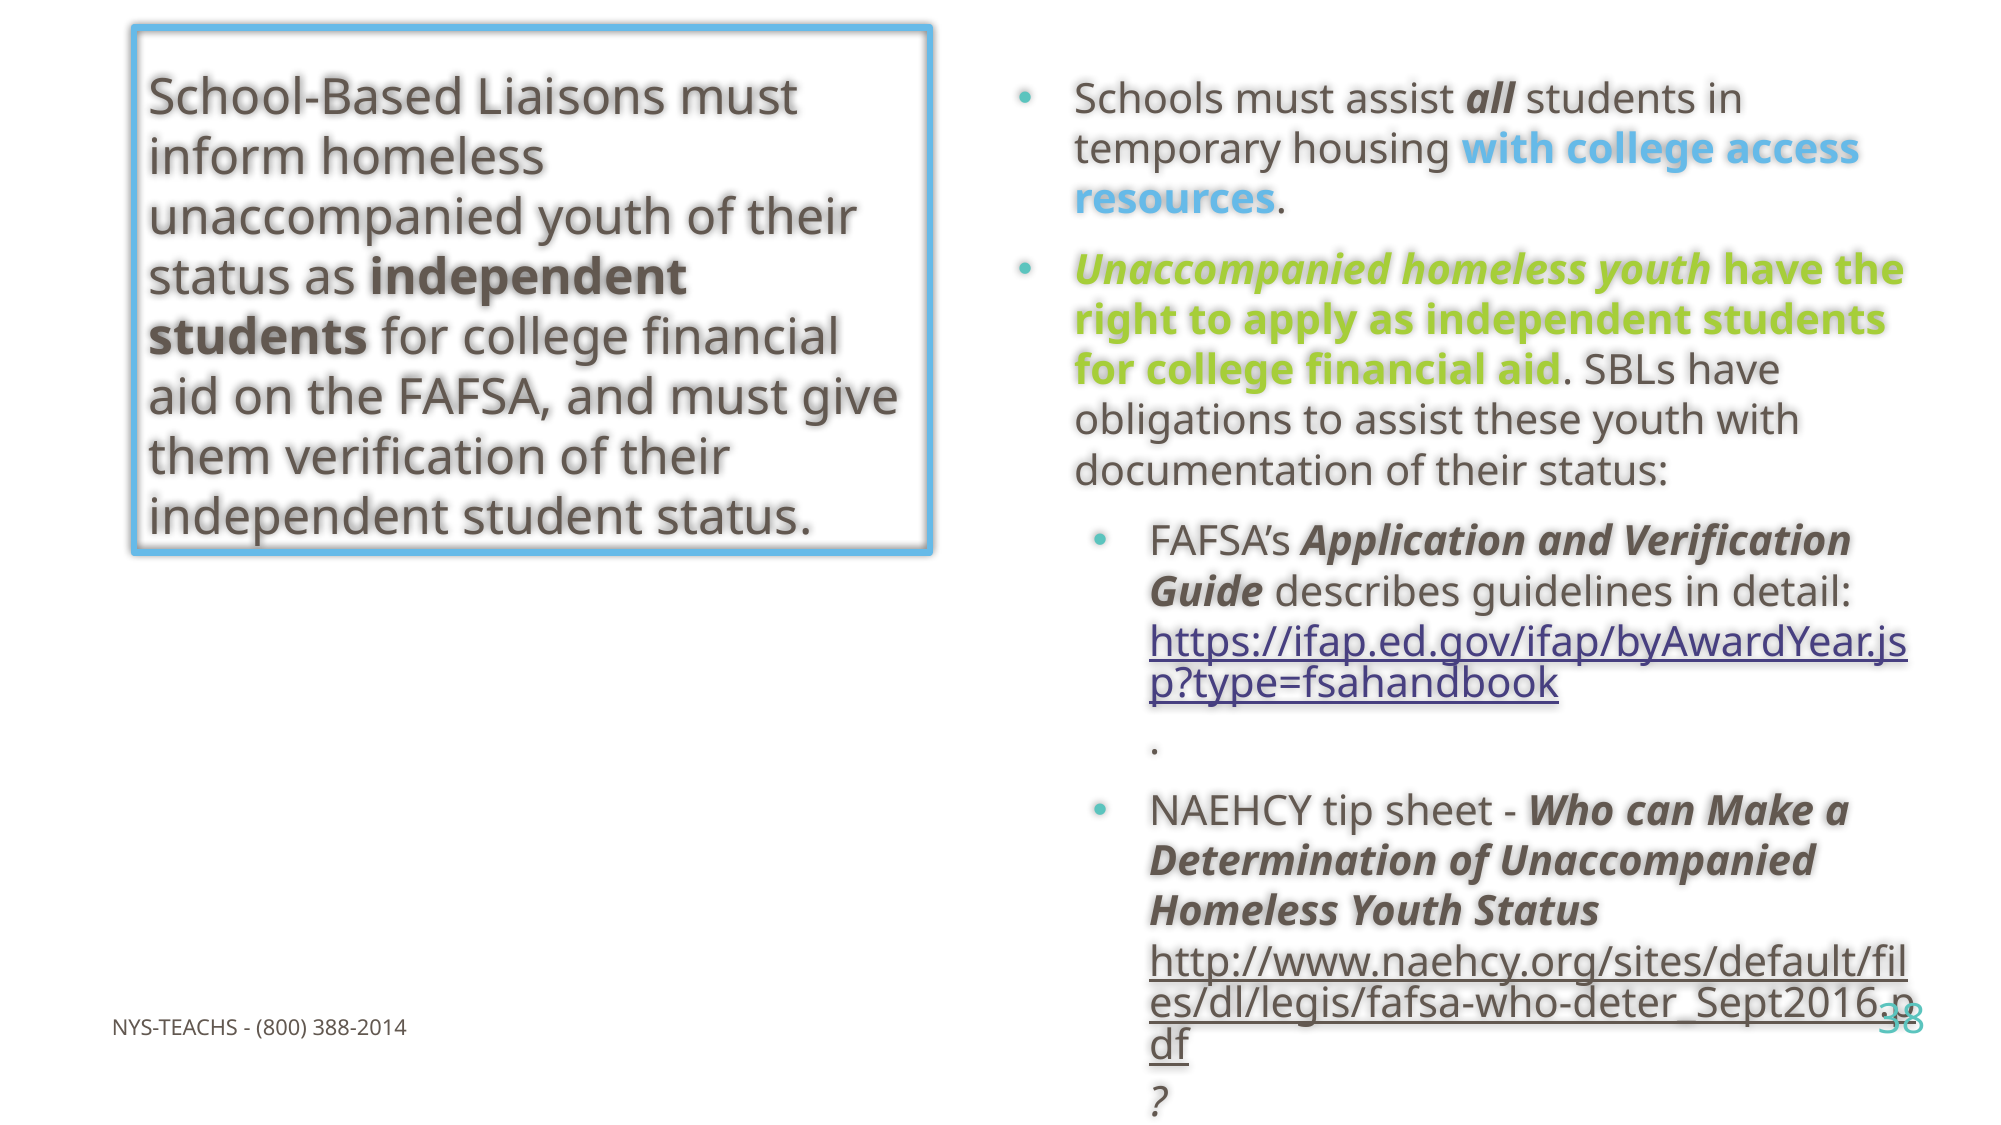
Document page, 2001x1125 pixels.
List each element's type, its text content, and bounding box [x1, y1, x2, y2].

title School-Based Liaisons must inform homeless unaccompanied youth of their status as independent students for college financial aid on the FAFSA, and must give them verification of their independent student status. [133, 27, 930, 553]
footer NYS-TEACHS - (800) 388-2014 [96, 991, 638, 1051]
list Schools must assist all students in temporary housing with college access resources. Unaccompanied homeless youth have the right to apply as independent students for college financial aid. SBLs have obligations to assist these youth with documentation of their status: FAFSA’s Application and Verification Guide describes guidelines in detail: https://ifap.ed.gov/ifap/byAwardYear.jsp?type=fsahandbook. NAEHCY tip sheet - Who can Make a Determination of Unaccompanied Homeless Youth Status http://www.naehcy.org/sites/default/files/dl/legis/fafsa-who-deter_Sept2016.pdf? [1002, 64, 1941, 1054]
slide_number 38 [1766, 970, 1941, 1051]
